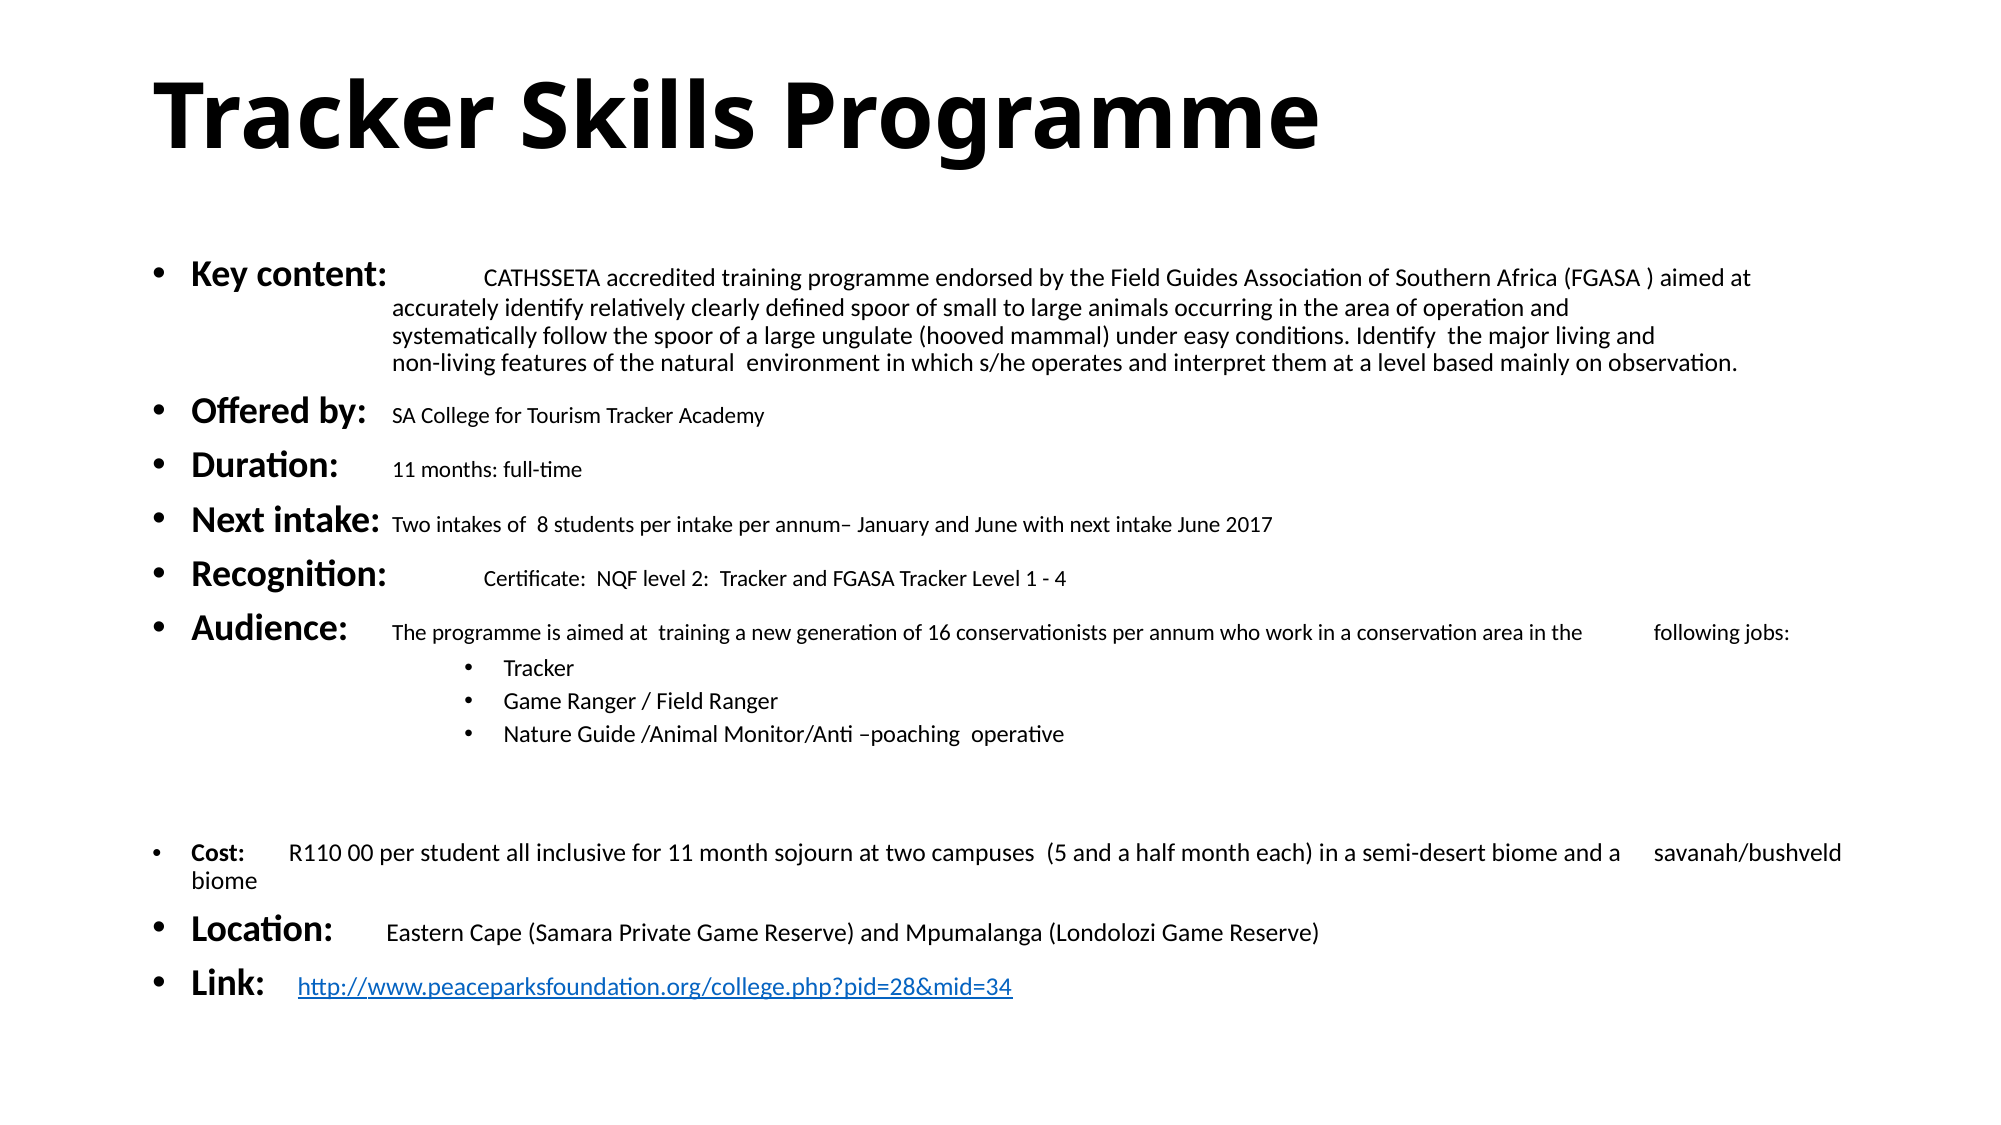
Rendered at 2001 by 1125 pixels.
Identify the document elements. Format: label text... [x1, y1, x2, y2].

list Key content: CATHSSETA accredited training programme endorsed by the Field Guides Association of Southern Africa (FGASA ) aimed at accurately identify relatively clearly defined spoor of small to large animals occurring in the area of operation and systematically follow the spoor of a large ungulate (hooved mammal) under easy conditions. Identify the major living and non-living features of the natural environment in which s/he operates and interpret them at a level based mainly on observation. Offered by: SA College for Tourism Tracker Academy Duration: 11 months: full-time Next intake: Two intakes of 8 students per intake per annum– January and June with next intake June 2017 Recognition: Certificate: NQF level 2: Tracker and FGASA Tracker Level 1 - 4 Audience: The programme is aimed at training a new generation of 16 conservationists per annum who work in a conservation area in the following jobs: Tracker Game Ranger / Field Ranger Nature Guide /Animal Monitor/Anti –poaching operative Cost: R110 00 per student all inclusive for 11 month sojourn at two campuses (5 and a half month each) in a semi-desert biome and a savanah/bushveld biome Location: Eastern Cape (Samara Private Game Reserve) and Mpumalanga (Londolozi Game Reserve) Link: http://www.peaceparksfoundation.org/college.php?pid=28&mid=34 [137, 246, 1863, 1014]
title Tracker Skills Programme [137, 25, 1863, 214]
